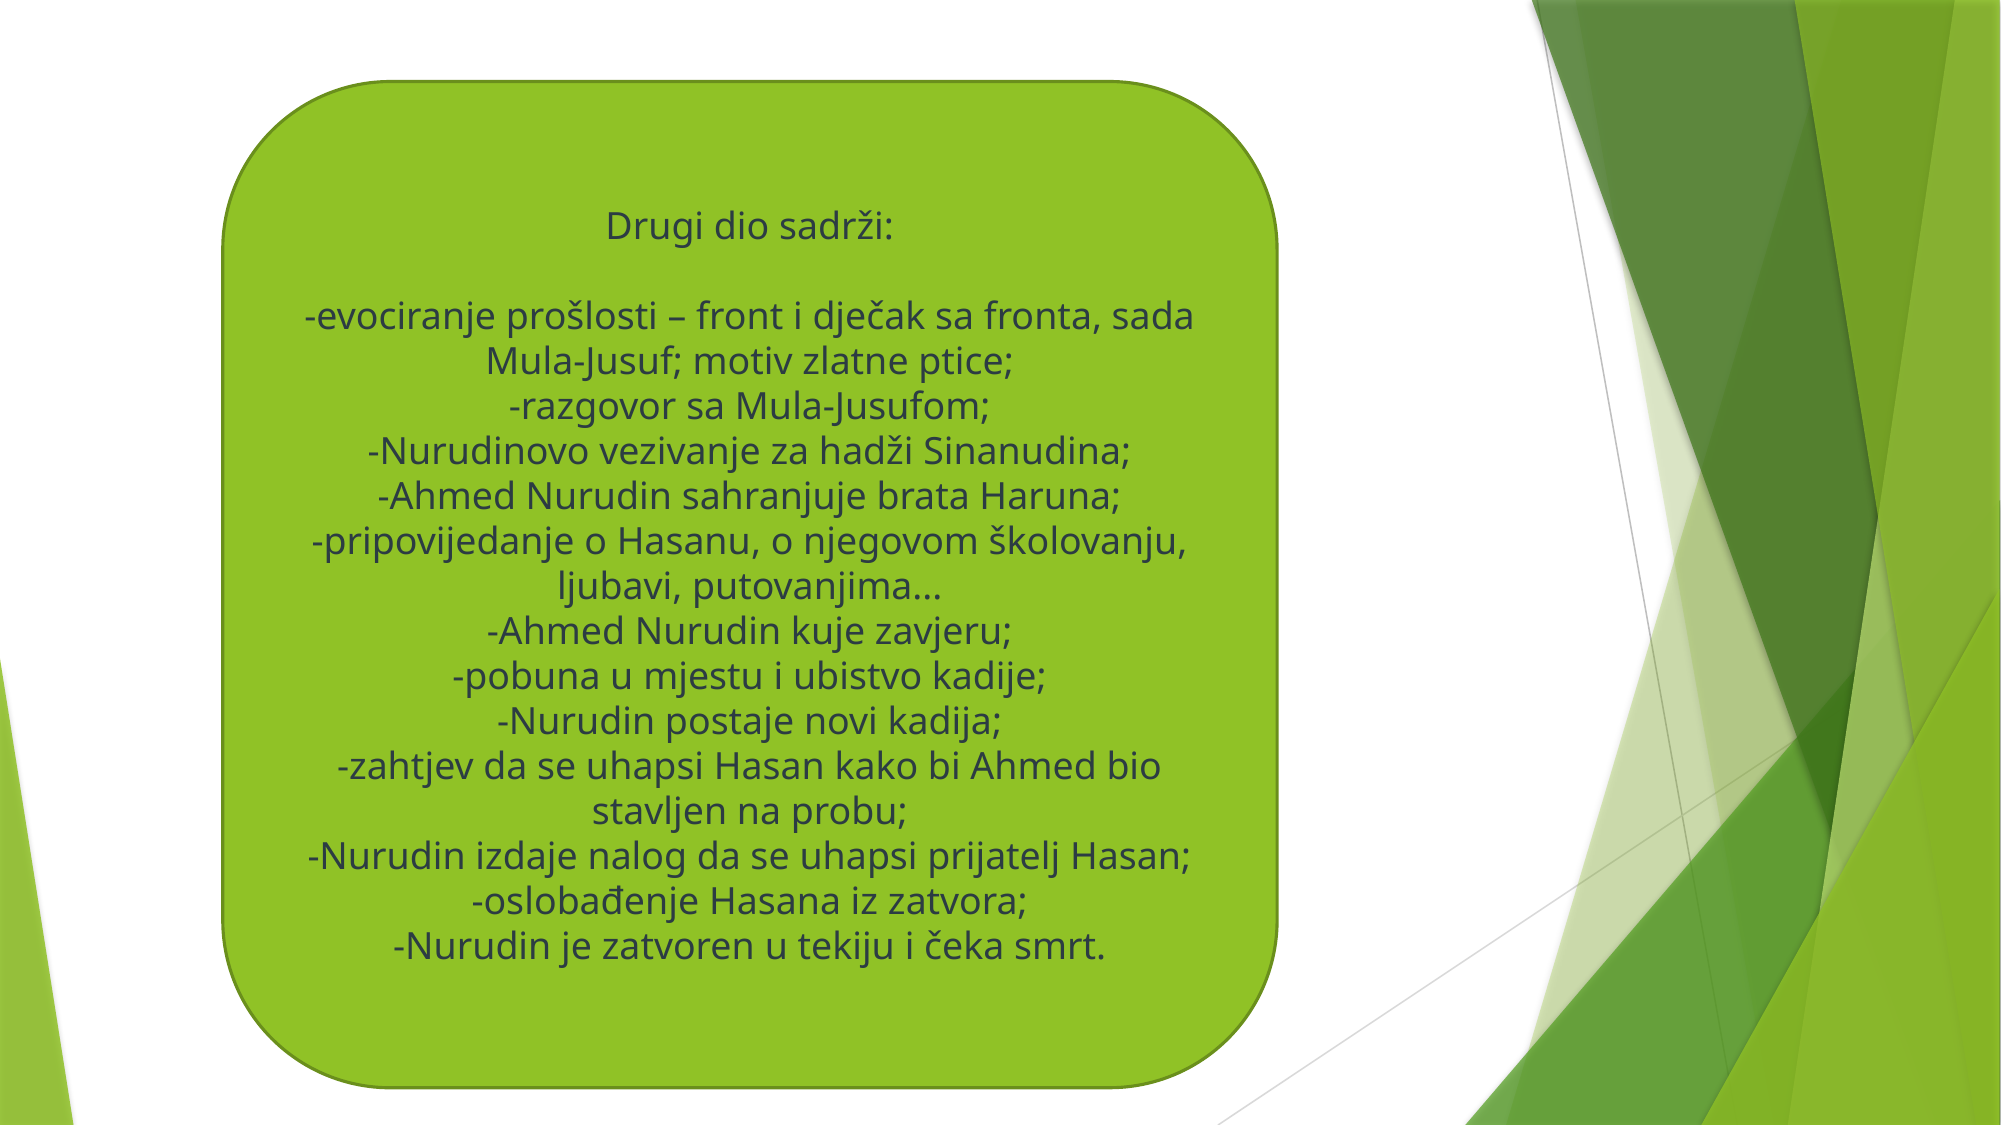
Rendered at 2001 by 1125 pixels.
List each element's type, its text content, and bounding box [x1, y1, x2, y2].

text_box Drugi dio sadrži: -evociranje prošlosti – front i dječak sa fronta, sada Mula-Jusuf; motiv zlatne ptice; -razgovor sa Mula-Jusufom; -Nurudinovo vezivanje za hadži Sinanudina; -Ahmed Nurudin sahranjuje brata Haruna; -pripovijedanje o Hasanu, o njegovom školovanju, ljubavi, putovanjima... -Ahmed Nurudin kuje zavjeru; -pobuna u mjestu i ubistvo kadije; -Nurudin postaje novi kadija; -zahtjev da se uhapsi Hasan kako bi Ahmed bio stavljen na probu; -Nurudin izdaje nalog da se uhapsi prijatelj Hasan; -oslobađenje Hasana iz zatvora; -Nurudin je zatvoren u tekiju i čeka smrt. [221, 79, 1279, 1090]
